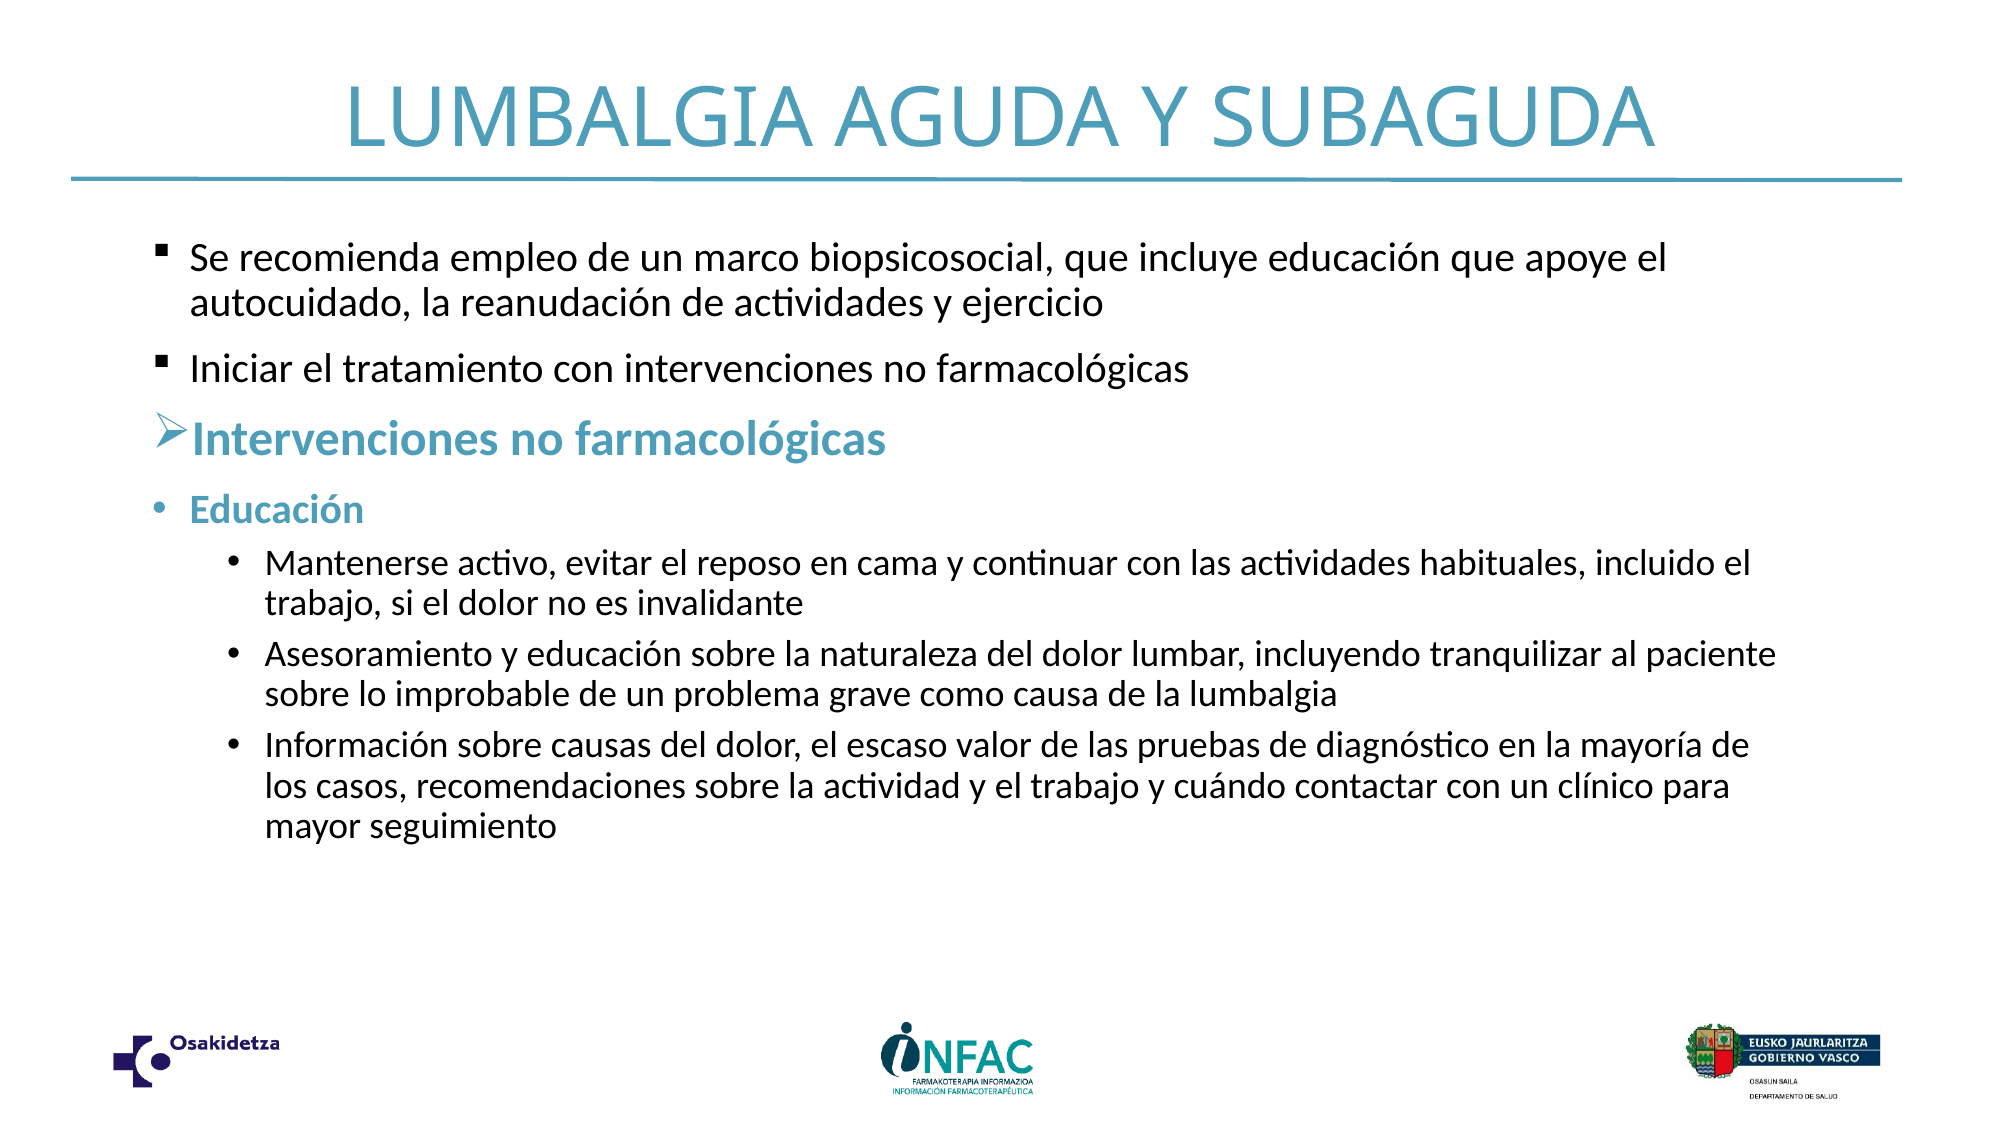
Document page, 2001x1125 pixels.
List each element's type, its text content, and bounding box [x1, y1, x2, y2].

text_box Se recomienda empleo de un marco biopsicosocial, que incluye educación que apoye el autocuidado, la reanudación de actividades y ejercicio Iniciar el tratamiento con intervenciones no farmacológicas Intervenciones no farmacológicas Educación Mantenerse activo, evitar el reposo en cama y continuar con las actividades habituales, incluido el trabajo, si el dolor no es invalidante Asesoramiento y educación sobre la naturaleza del dolor lumbar, incluyendo tranquilizar al paciente sobre lo improbable de un problema grave como causa de la lumbalgia Información sobre causas del dolor, el escaso valor de las pruebas de diagnóstico en la mayoría de los casos, recomendaciones sobre la actividad y el trabajo y cuándo contactar con un clínico para mayor seguimiento [137, 228, 1800, 913]
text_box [101, 1014, 1883, 1110]
title LUMBALGIA AGUDA Y SUBAGUDA [137, 59, 1863, 177]
